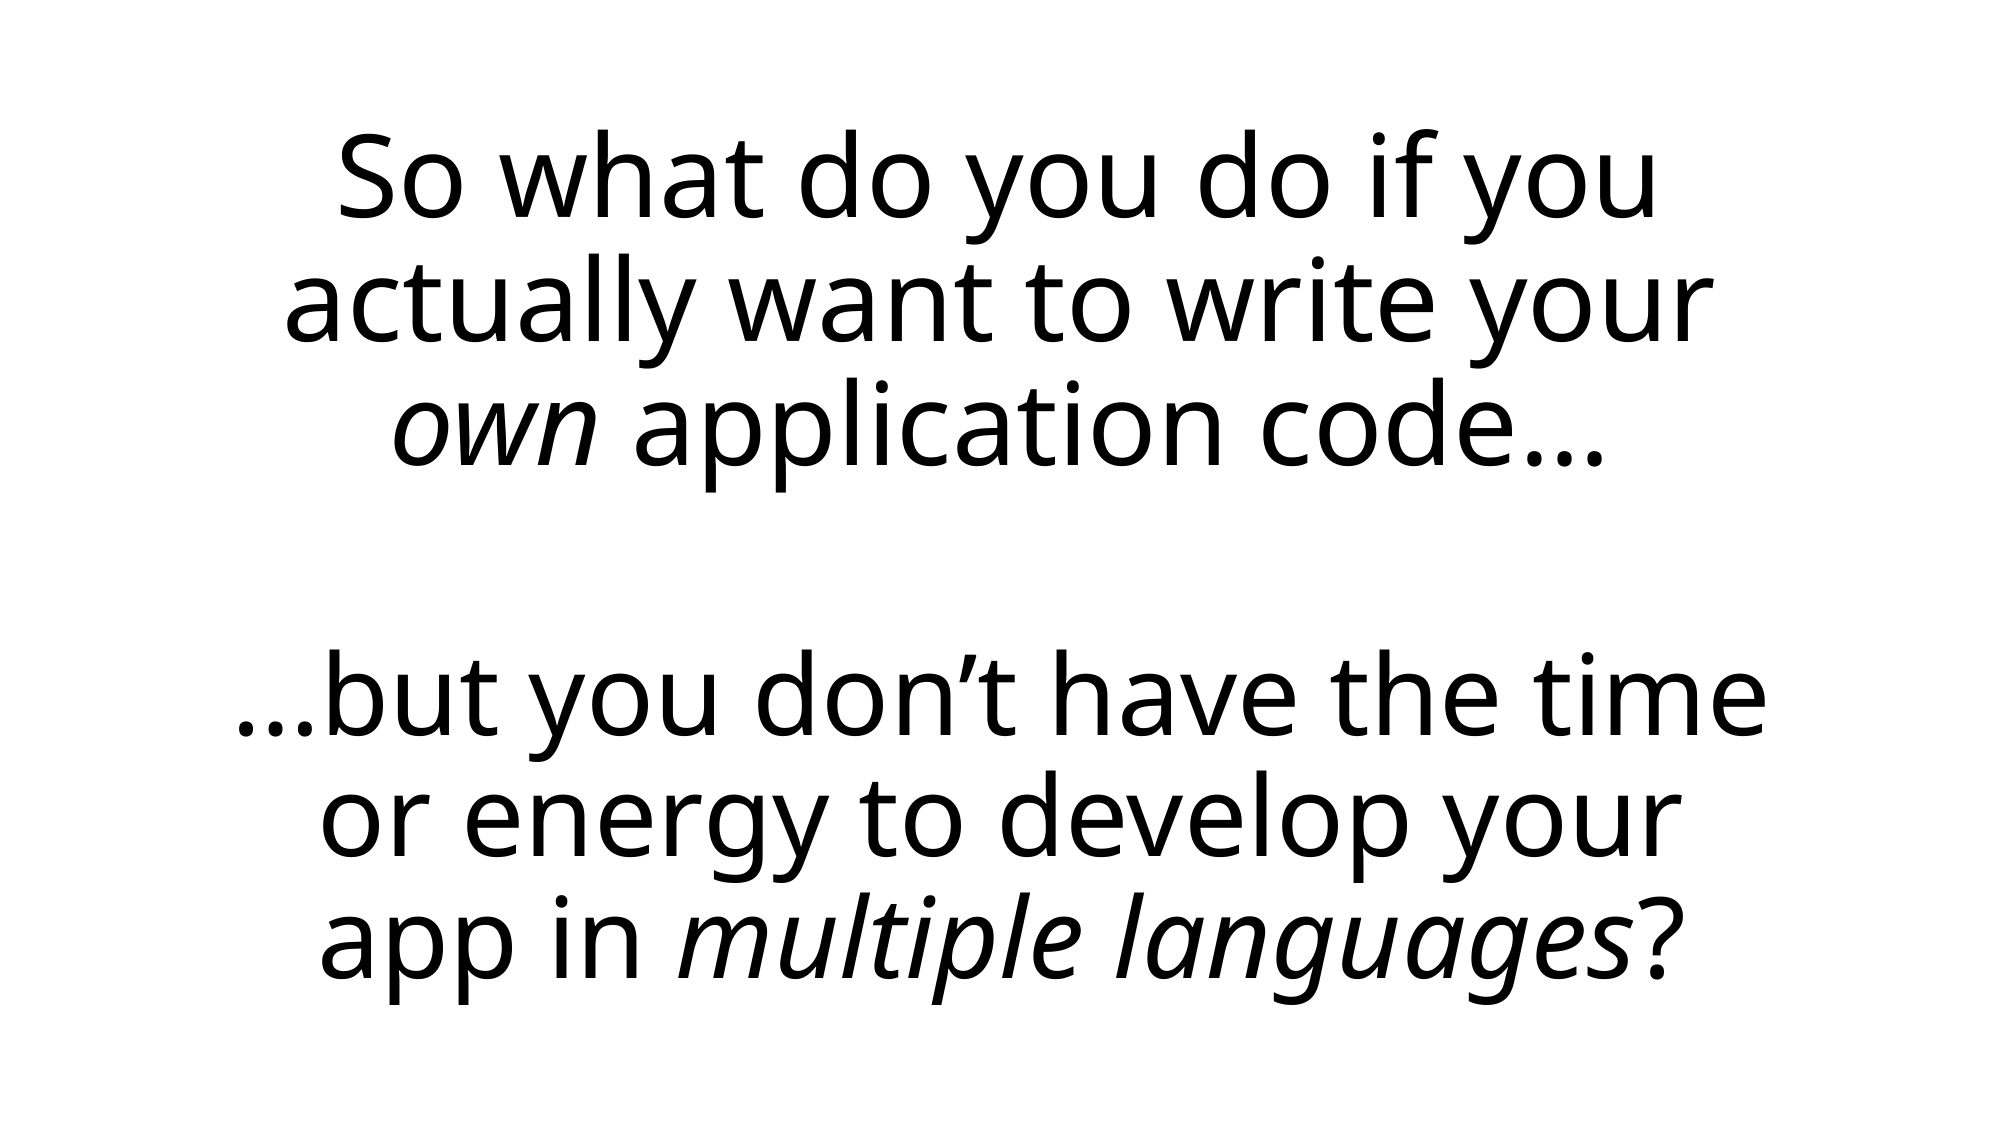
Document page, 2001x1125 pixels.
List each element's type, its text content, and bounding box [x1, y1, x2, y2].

text_box …but you don’t have the time or energy to develop your app in multiple languages? [192, 618, 1811, 1011]
title So what do you do if you actually want to write your own application code… [249, 106, 1750, 499]
